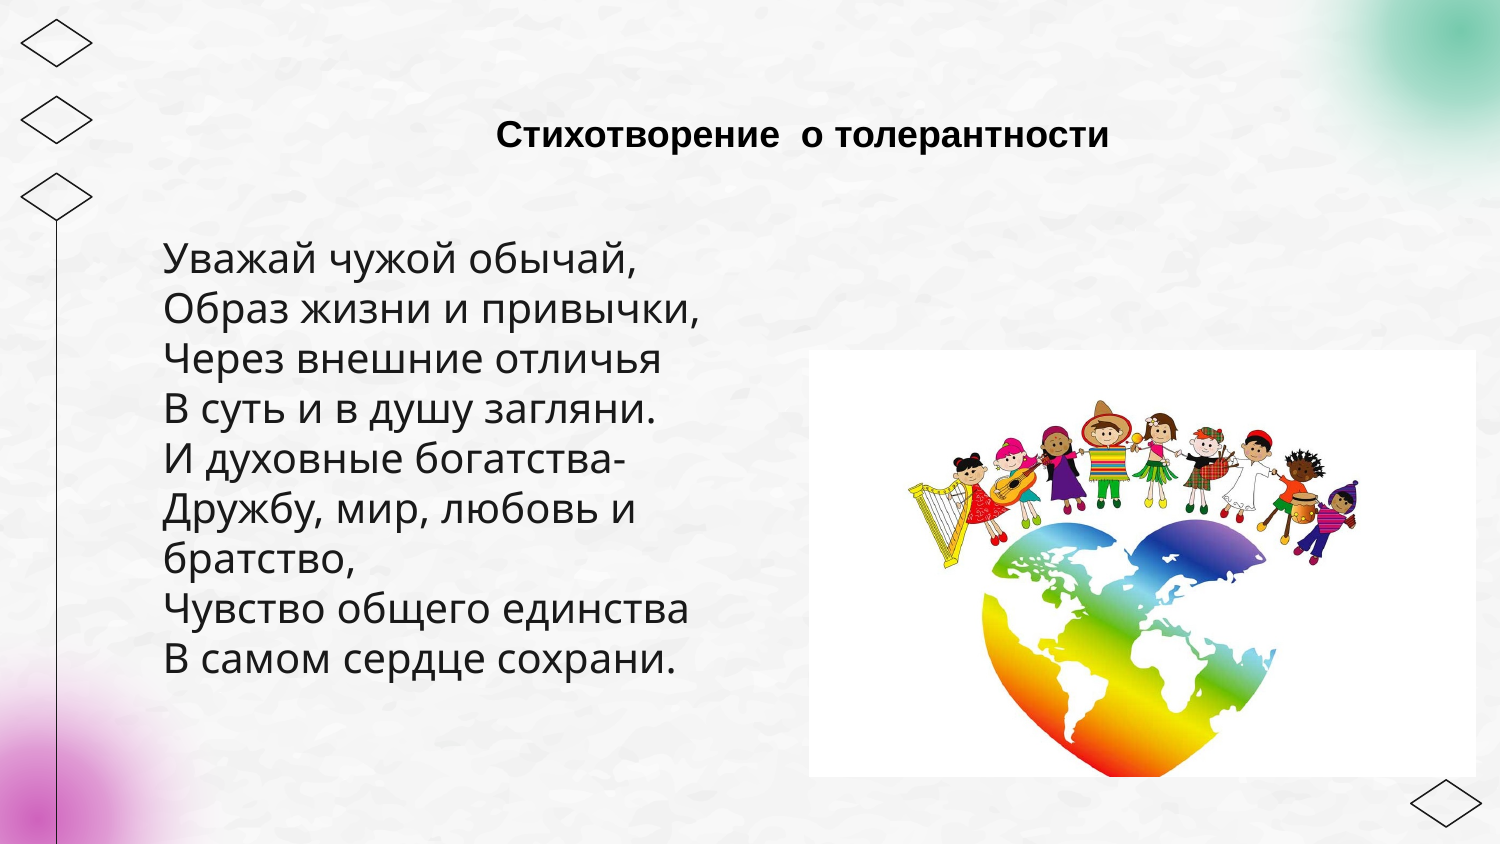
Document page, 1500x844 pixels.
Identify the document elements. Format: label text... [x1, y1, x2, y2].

picture [24, 175, 89, 219]
text_box Стихотворение о толерантности [395, 67, 1211, 163]
picture [0, 0, 1500, 844]
list Уважай чужой обычай, Образ жизни и привычки, Через внешние отличья В суть и в душу загляни. И духовные богатства- Дружбу, мир, любовь и братство, Чувство общего единства В самом сердце сохрани. [147, 126, 842, 501]
